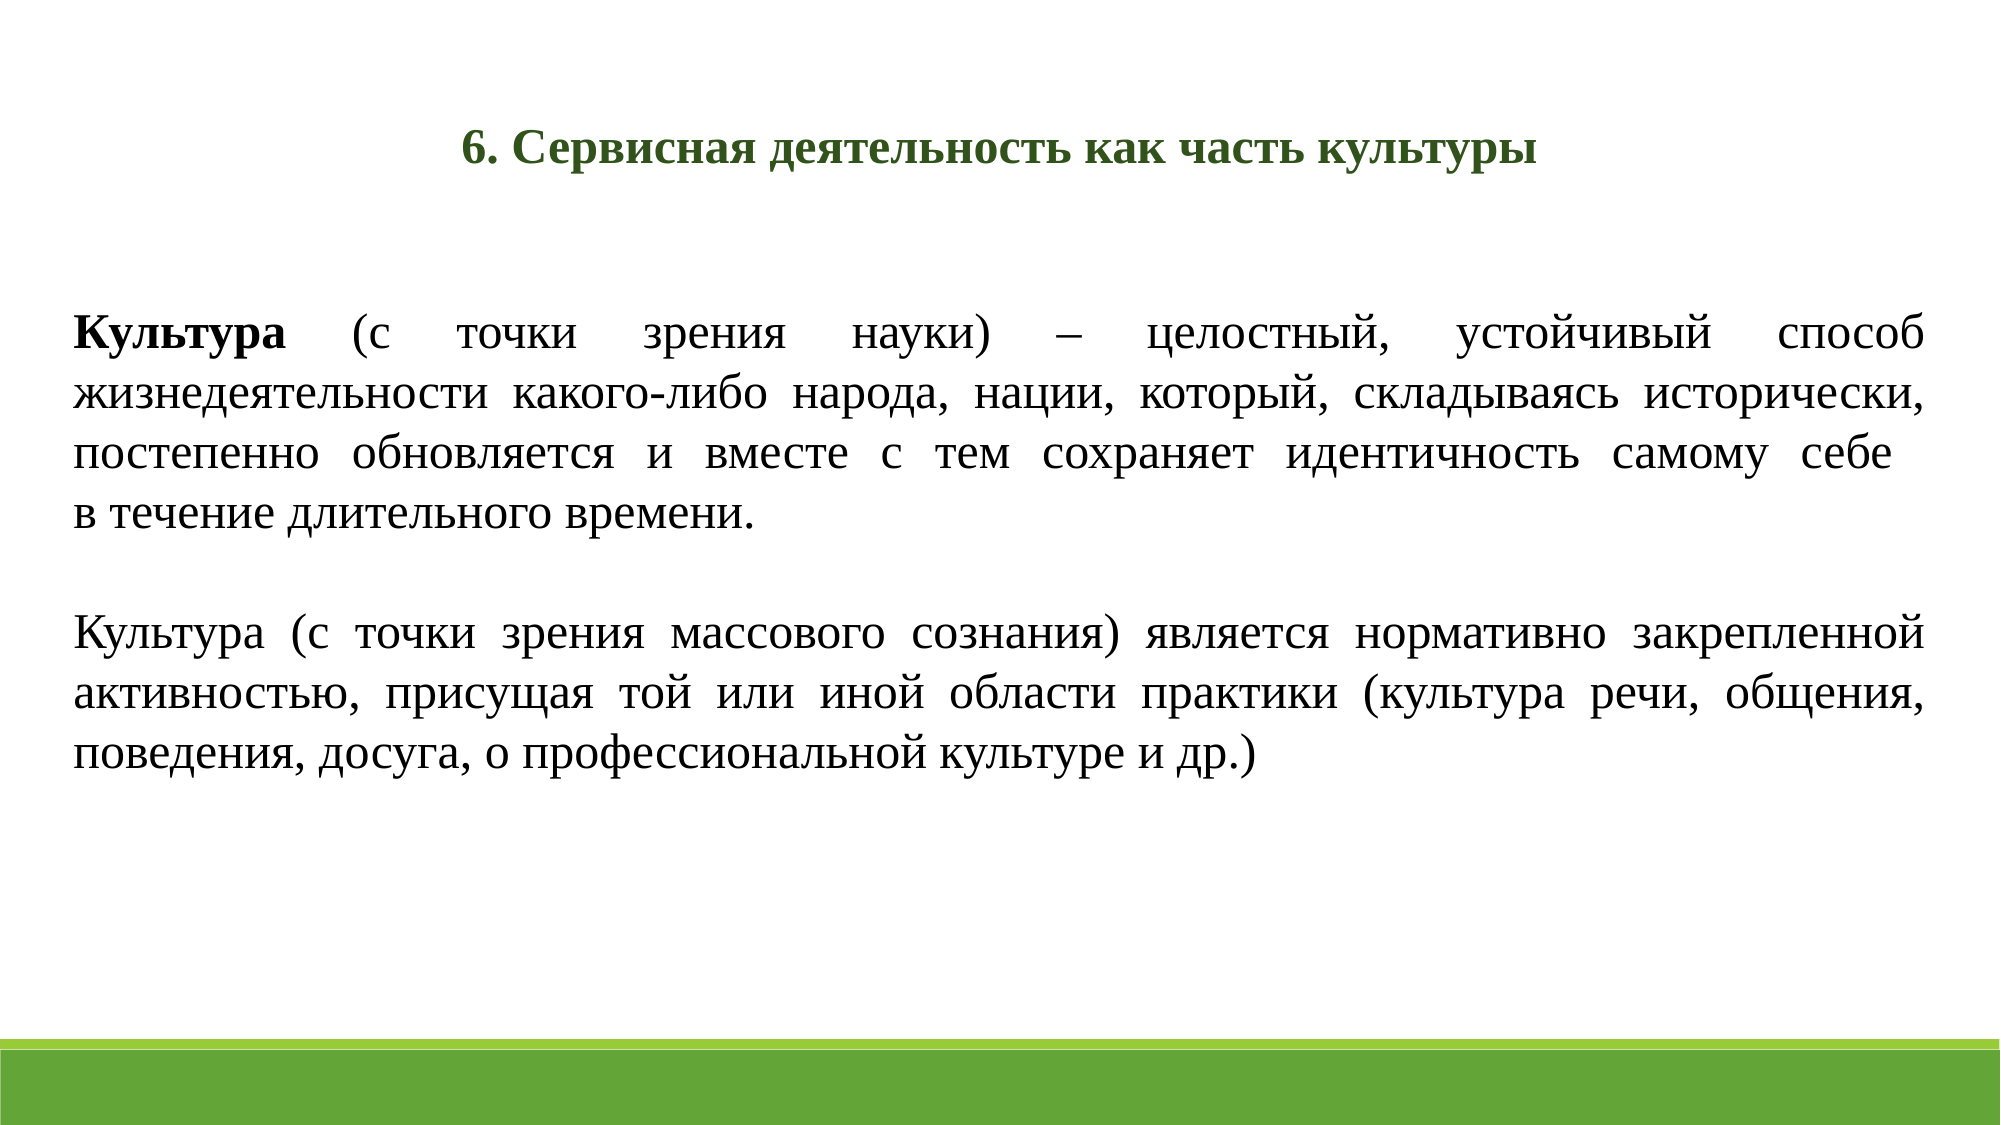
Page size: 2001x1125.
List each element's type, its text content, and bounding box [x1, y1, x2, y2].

text_box Культура (с точки зрения науки) – целостный, устойчивый способ жизнедеятельности какого-либо народа, нации, который, складываясь исторически, постепенно обновляется и вместе с тем сохраняет идентичность самому себе в течение длительного времени. Культура (с точки зрения массового сознания) является нормативно закрепленной активностью, присущая той или иной области практики (культура речи, общения, поведения, досуга, о профессиональной культуре и др.) [58, 291, 1941, 896]
text_box 6. Сервисная деятельность как часть культуры [446, 106, 1553, 182]
